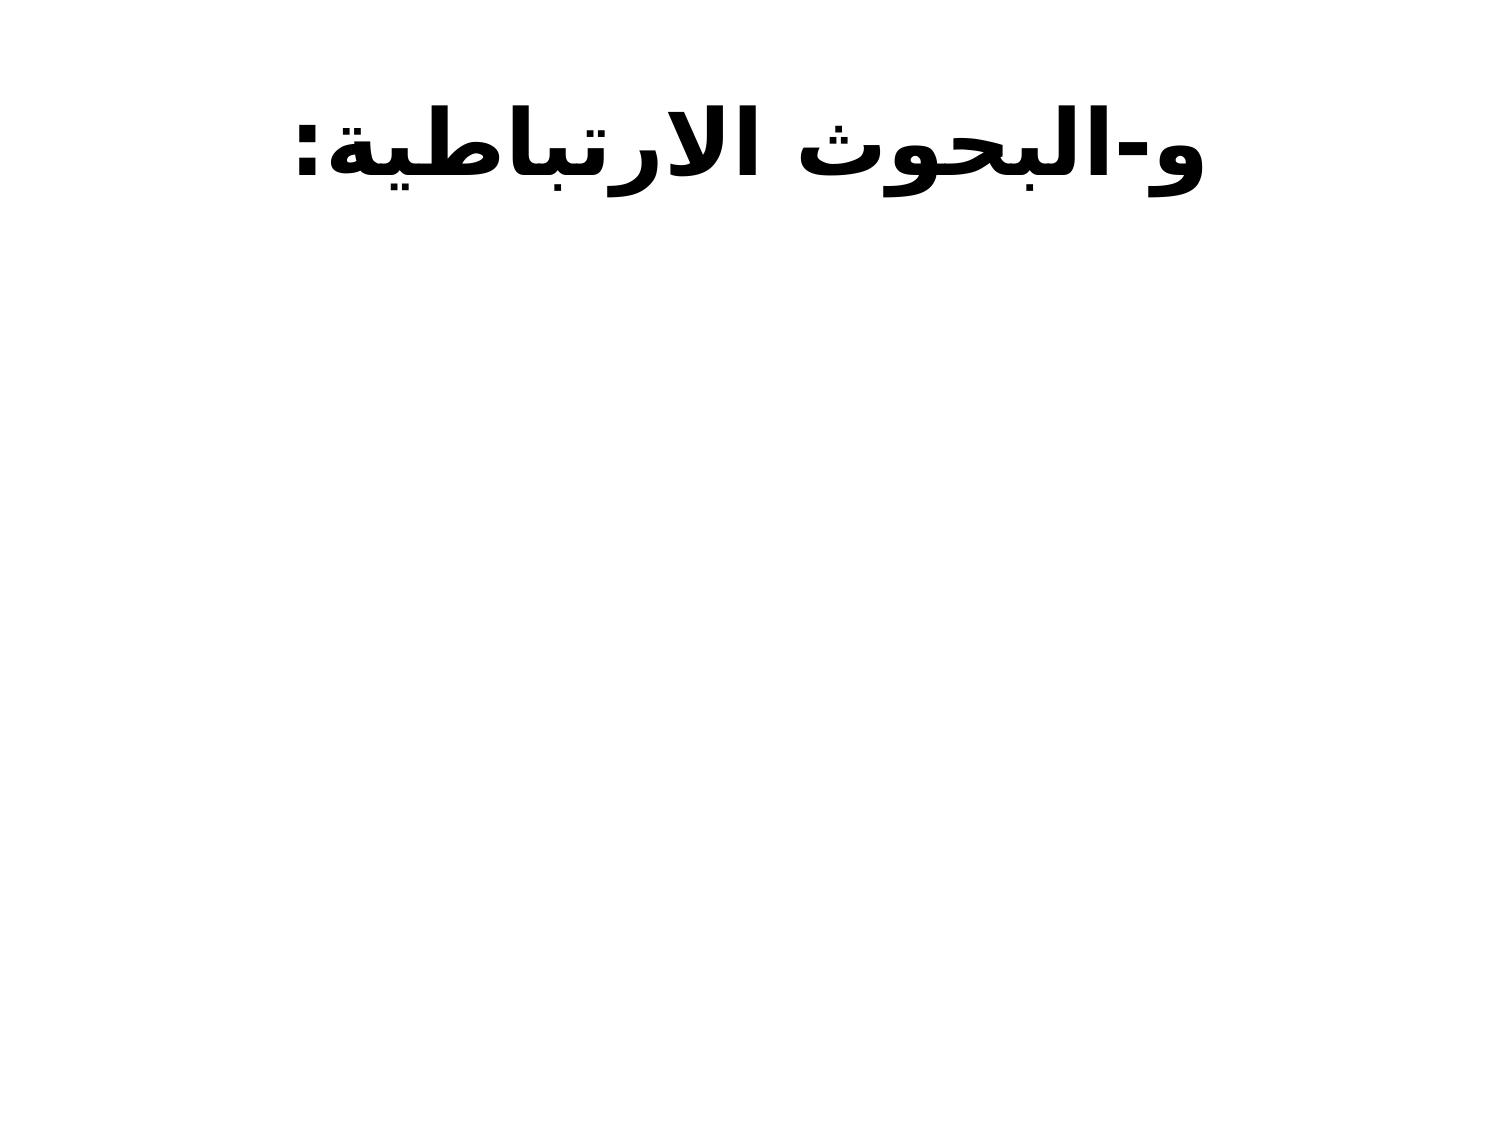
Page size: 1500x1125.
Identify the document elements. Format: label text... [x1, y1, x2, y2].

title و-البحوث الارتباطية: [75, 45, 1425, 233]
